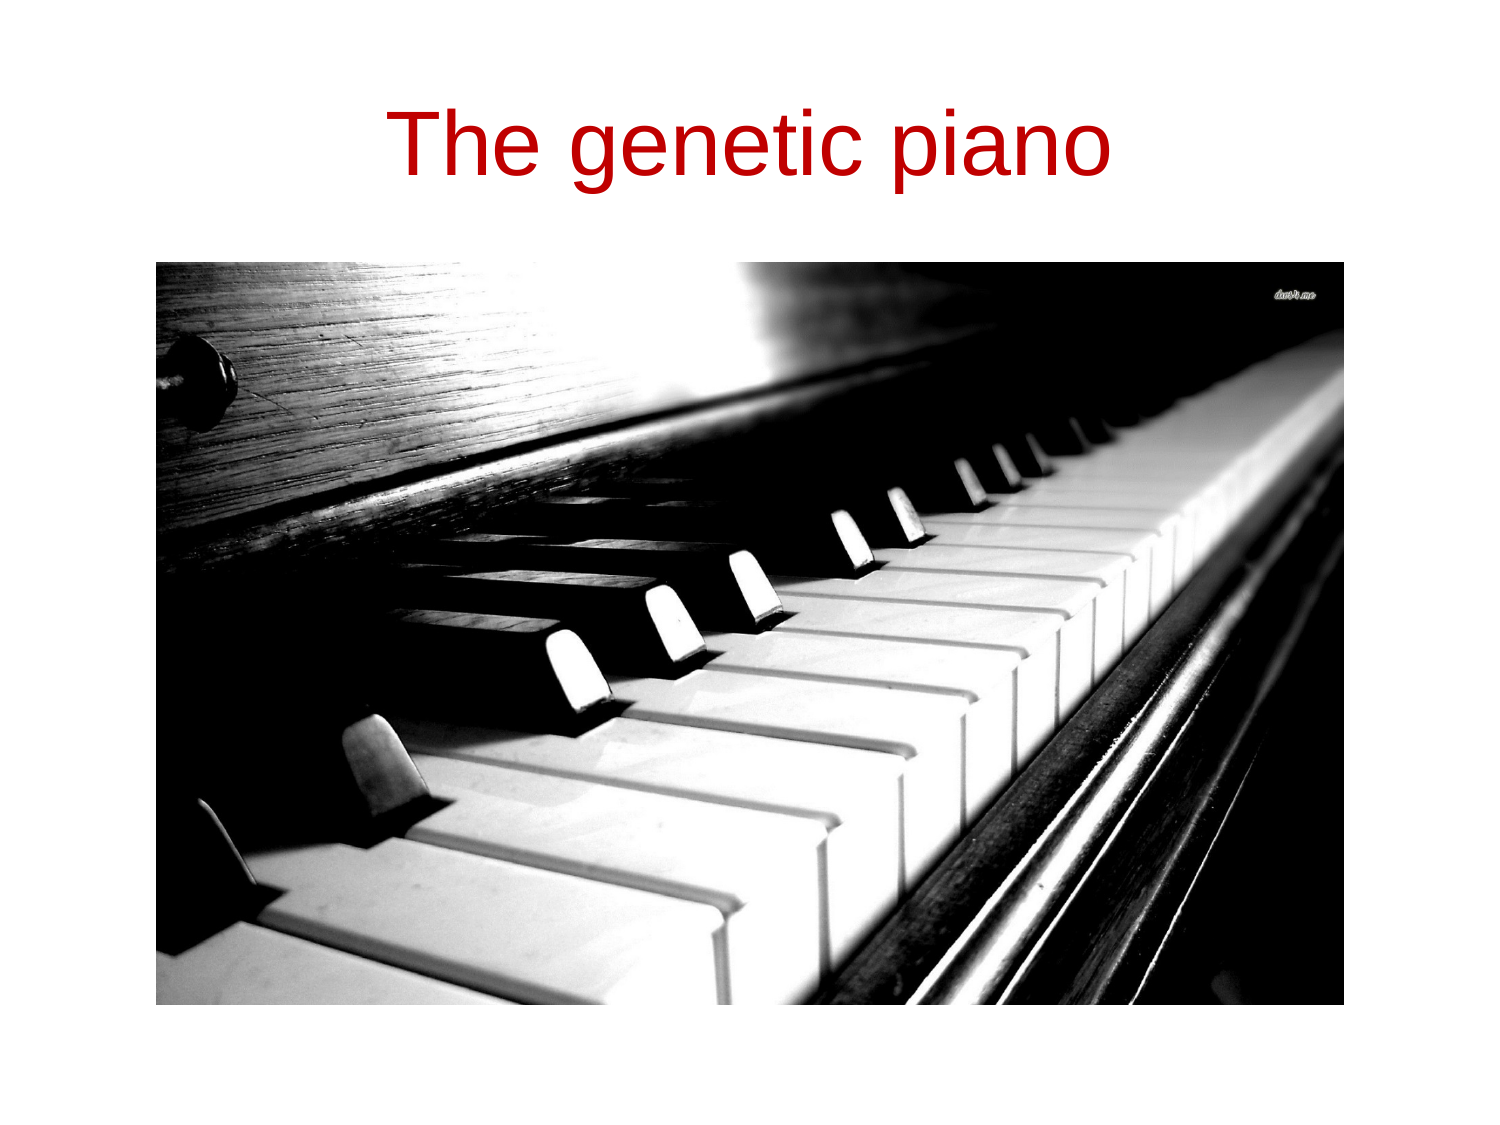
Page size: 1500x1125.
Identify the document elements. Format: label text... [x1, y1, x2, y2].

title The genetic piano [75, 45, 1425, 233]
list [155, 262, 1345, 1006]
